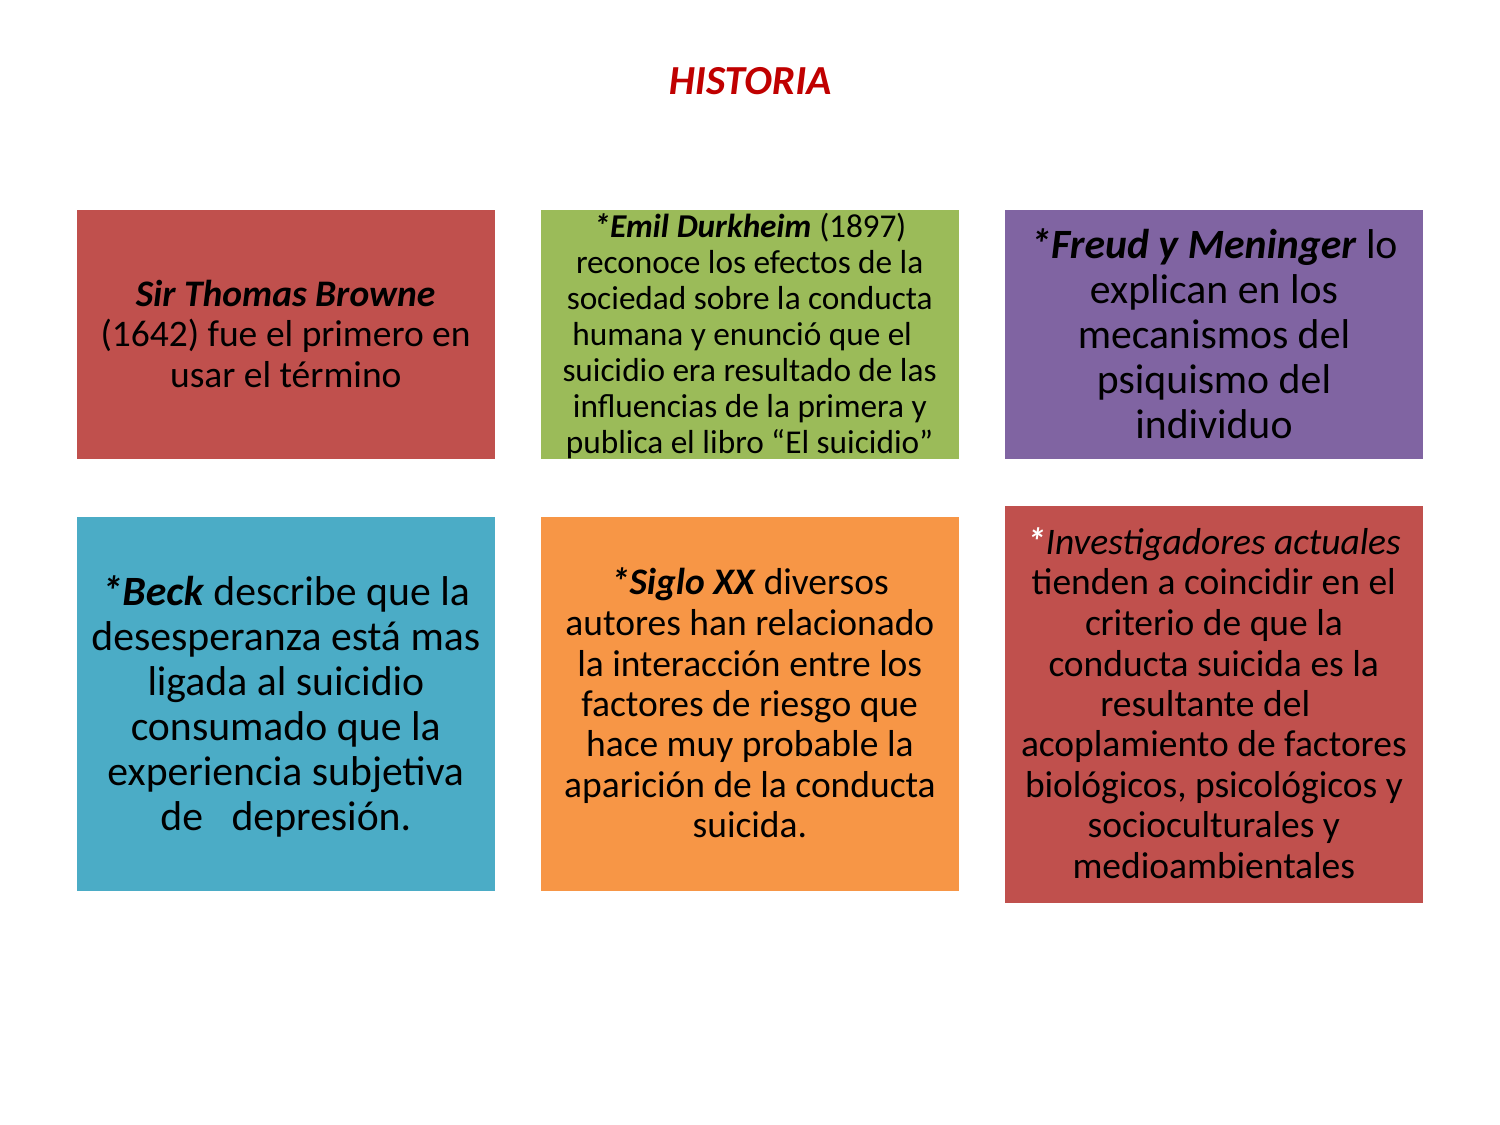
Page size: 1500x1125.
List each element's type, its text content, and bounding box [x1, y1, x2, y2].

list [74, 136, 1426, 977]
title HISTORIA [75, 45, 1425, 136]
